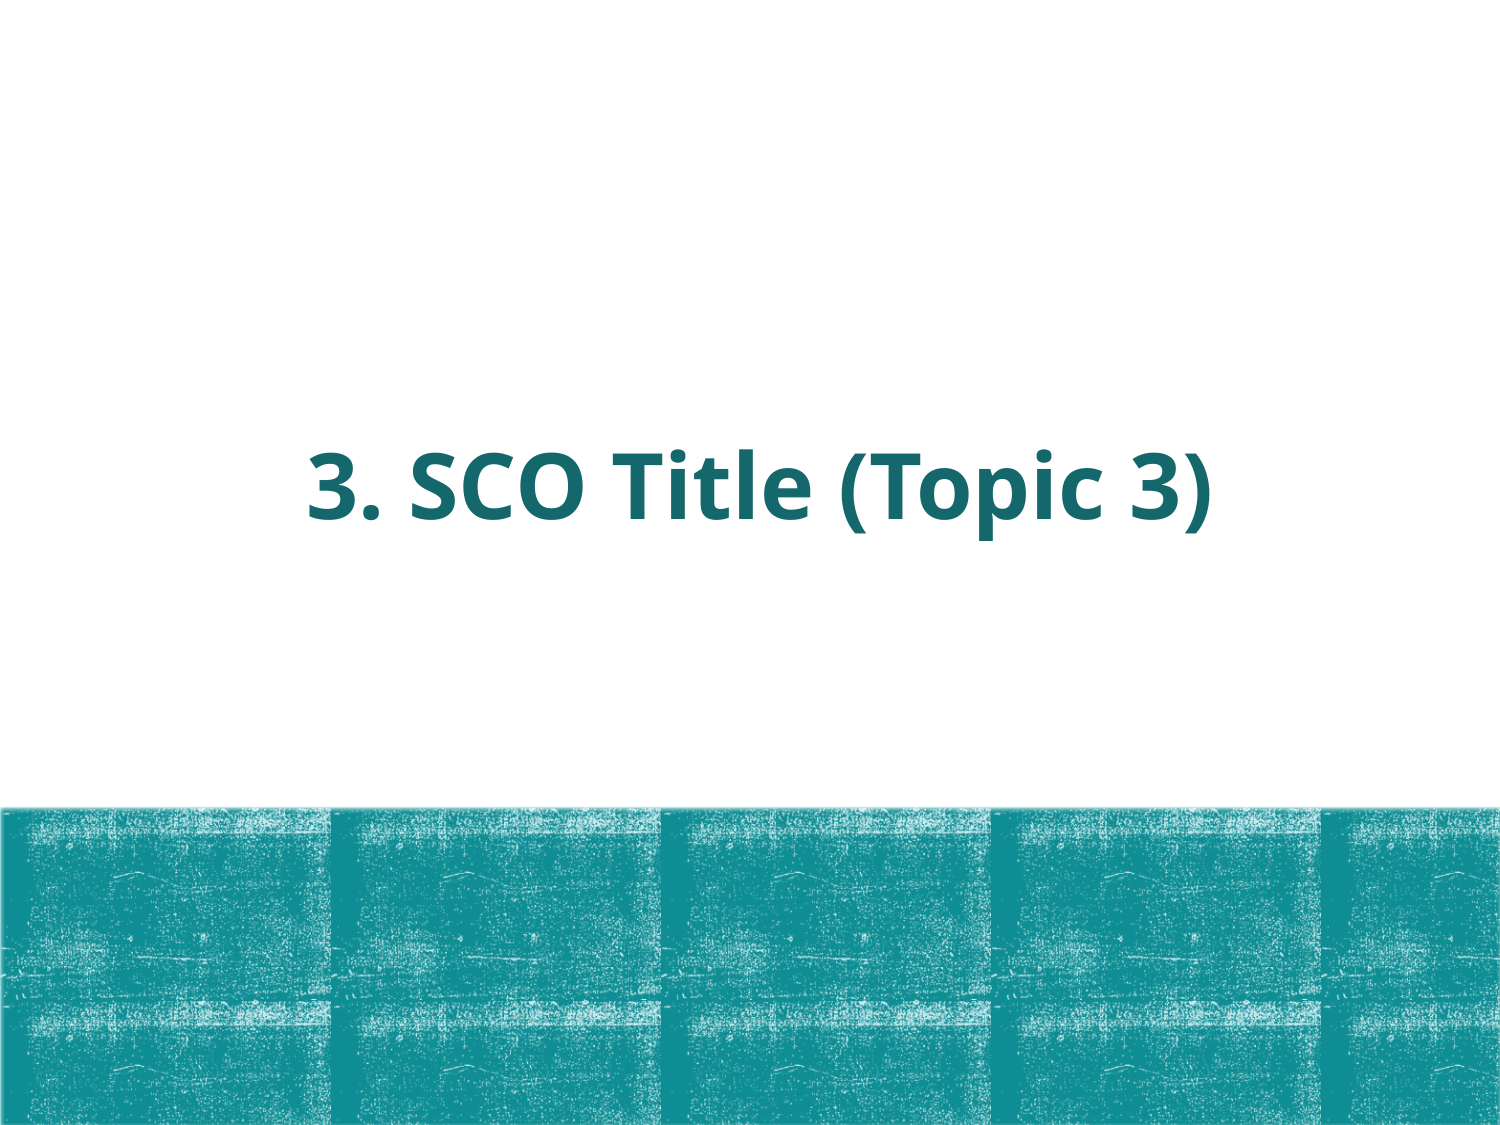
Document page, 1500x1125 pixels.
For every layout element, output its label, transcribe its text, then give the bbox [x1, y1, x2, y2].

title 3. SCO Title (Topic 3) [95, 201, 1425, 779]
